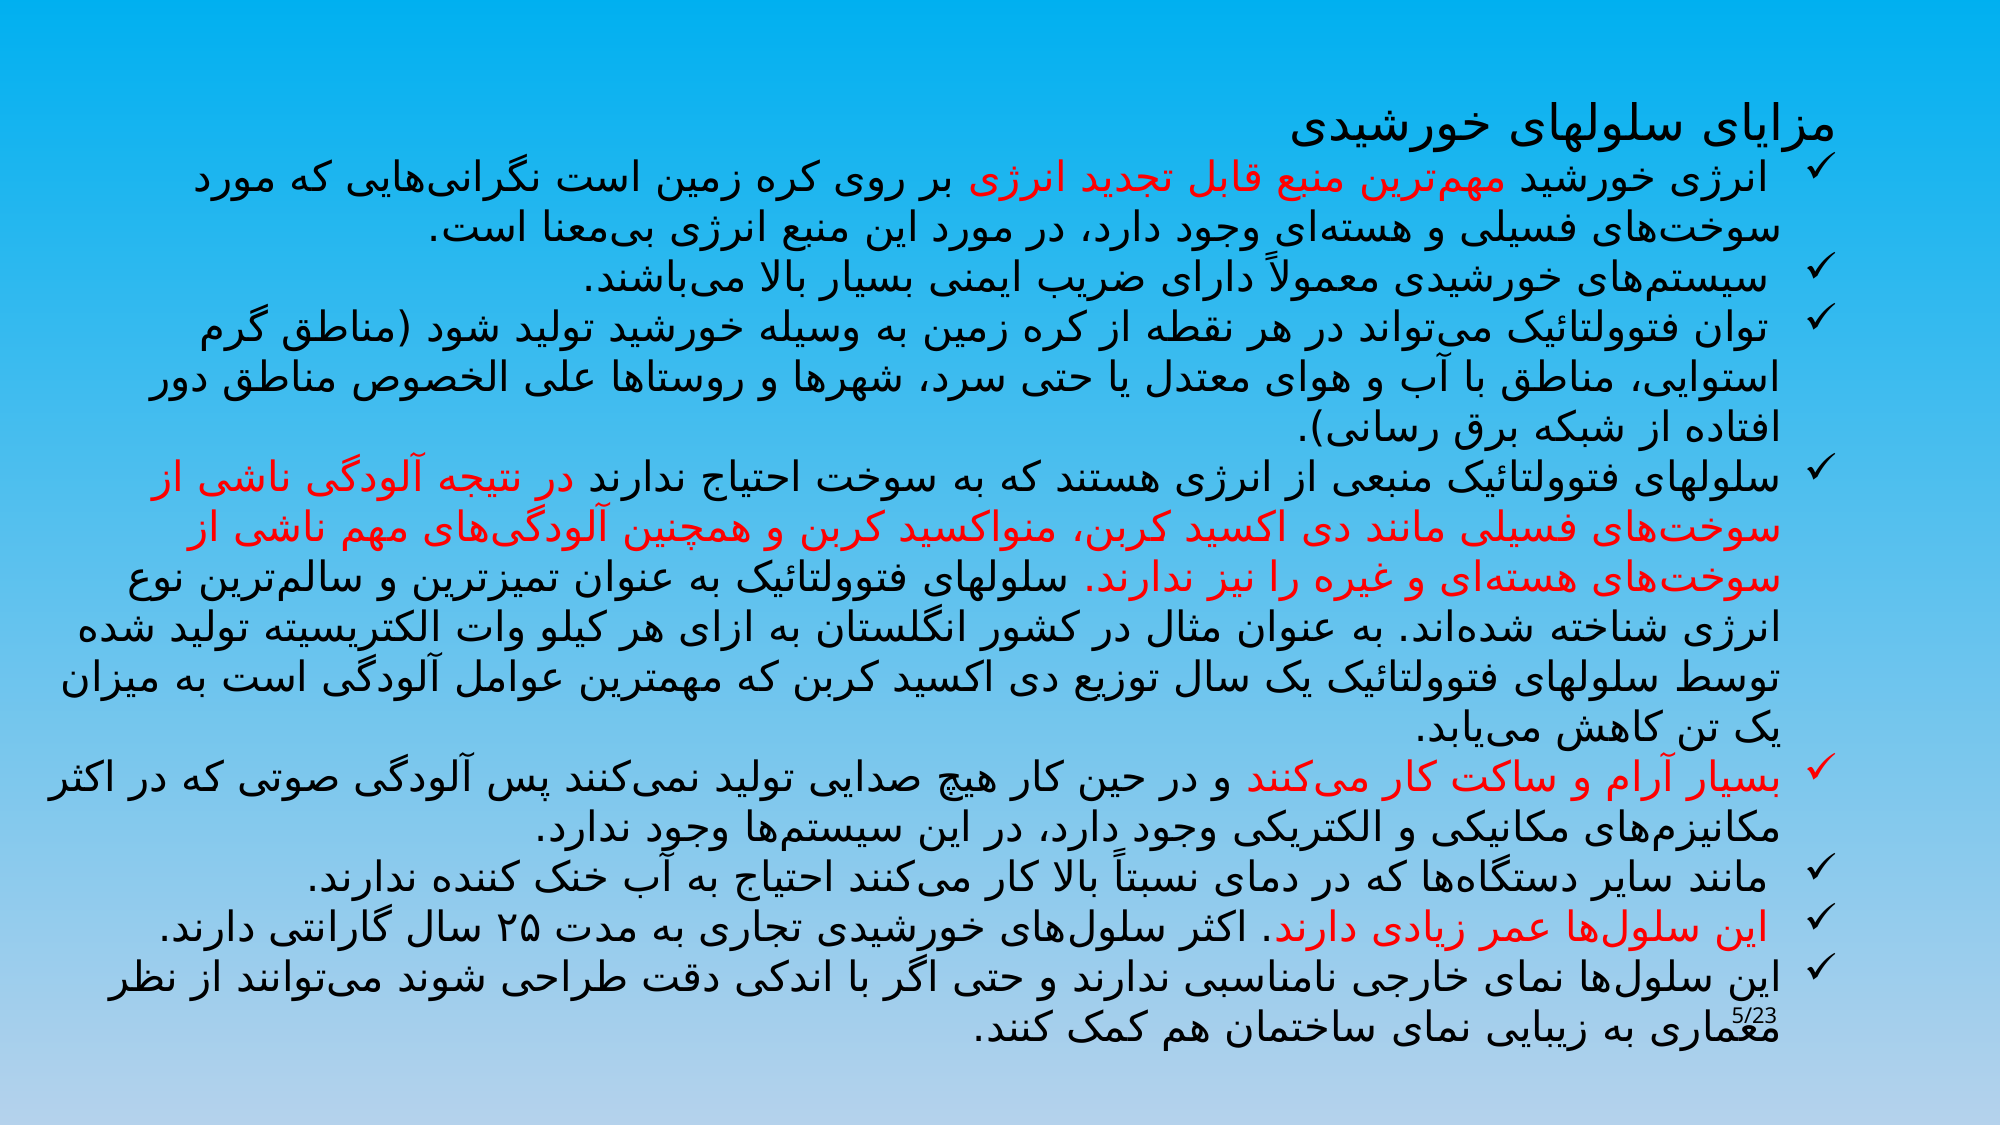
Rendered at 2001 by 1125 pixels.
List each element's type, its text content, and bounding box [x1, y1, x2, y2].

slide_number 5/23 [1665, 985, 1793, 1046]
text_box مزایای سلولهای خورشیدی انرژی خورشید مهم‌ترین منبع قابل تجدید انرژی بر روی کره زمین است نگرانی‌هایی که مورد سوخت‌های فسیلی و هسته‌ای وجود دارد، در مورد این منبع انرژی بی‌معنا است. سیستم‌های خورشیدی معمولاً دارای ضریب ایمنی بسیار بالا می‌باشند. توان فتوولتائیک می‌تواند در هر نقطه از کره زمین به وسیله خورشید تولید شود (مناطق گرم استوایی، مناطق با آب و هوای معتدل یا حتی سرد، شهرها و روستاها علی الخصوص مناطق دور افتاده از شبکه برق رسانی). سلولهای فتوولتائیک منبعی از انرژی هستند که به سوخت احتیاج ندارند در نتیجه آلودگی ناشی از سوخت‌های فسیلی مانند دی اکسید کربن، منواکسید کربن و همچنین آلودگی‌های مهم ناشی از سوخت‌های هسته‌ای و غیره را نیز ندارند. سلولهای فتوولتائیک به عنوان تمیزترین و سالم‌ترین نوع انرژی شناخته شده‌اند. به عنوان مثال در کشور انگلستان به ازای هر کیلو وات الکتریسیته تولید شده توسط سلولهای فتوولتائیک یک سال توزیع دی اکسید کربن که مهمترین عوامل آلودگی است به میزان یک تن کاهش می‌یابد. بسیار آرام و ساکت کار می‌کنند و در حین کار هیچ صدایی تولید نمی‌کنند پس آلودگی صوتی که در اکثر مکانیزم‌های مکانیکی و الکتریکی وجود دارد، در این سیستم‌ها وجود ندارد. مانند سایر دستگاه‌ها که در دمای نسبتاً بالا کار می‌کنند احتیاج به آب خنک کننده ندارند. این سلول‌ها عمر زیادی دارند. اکثر سلول‌های خورشیدی تجاری به مدت ۲۵ سال گارانتی دارند. این سلول‌ها نمای خارجی نامناسبی ندارند و حتی اگر با اندکی دقت طراحی شوند می‌توانند از نظر معماری به زیبایی نمای ساختمان هم کمک کنند. [42, 89, 1839, 1051]
